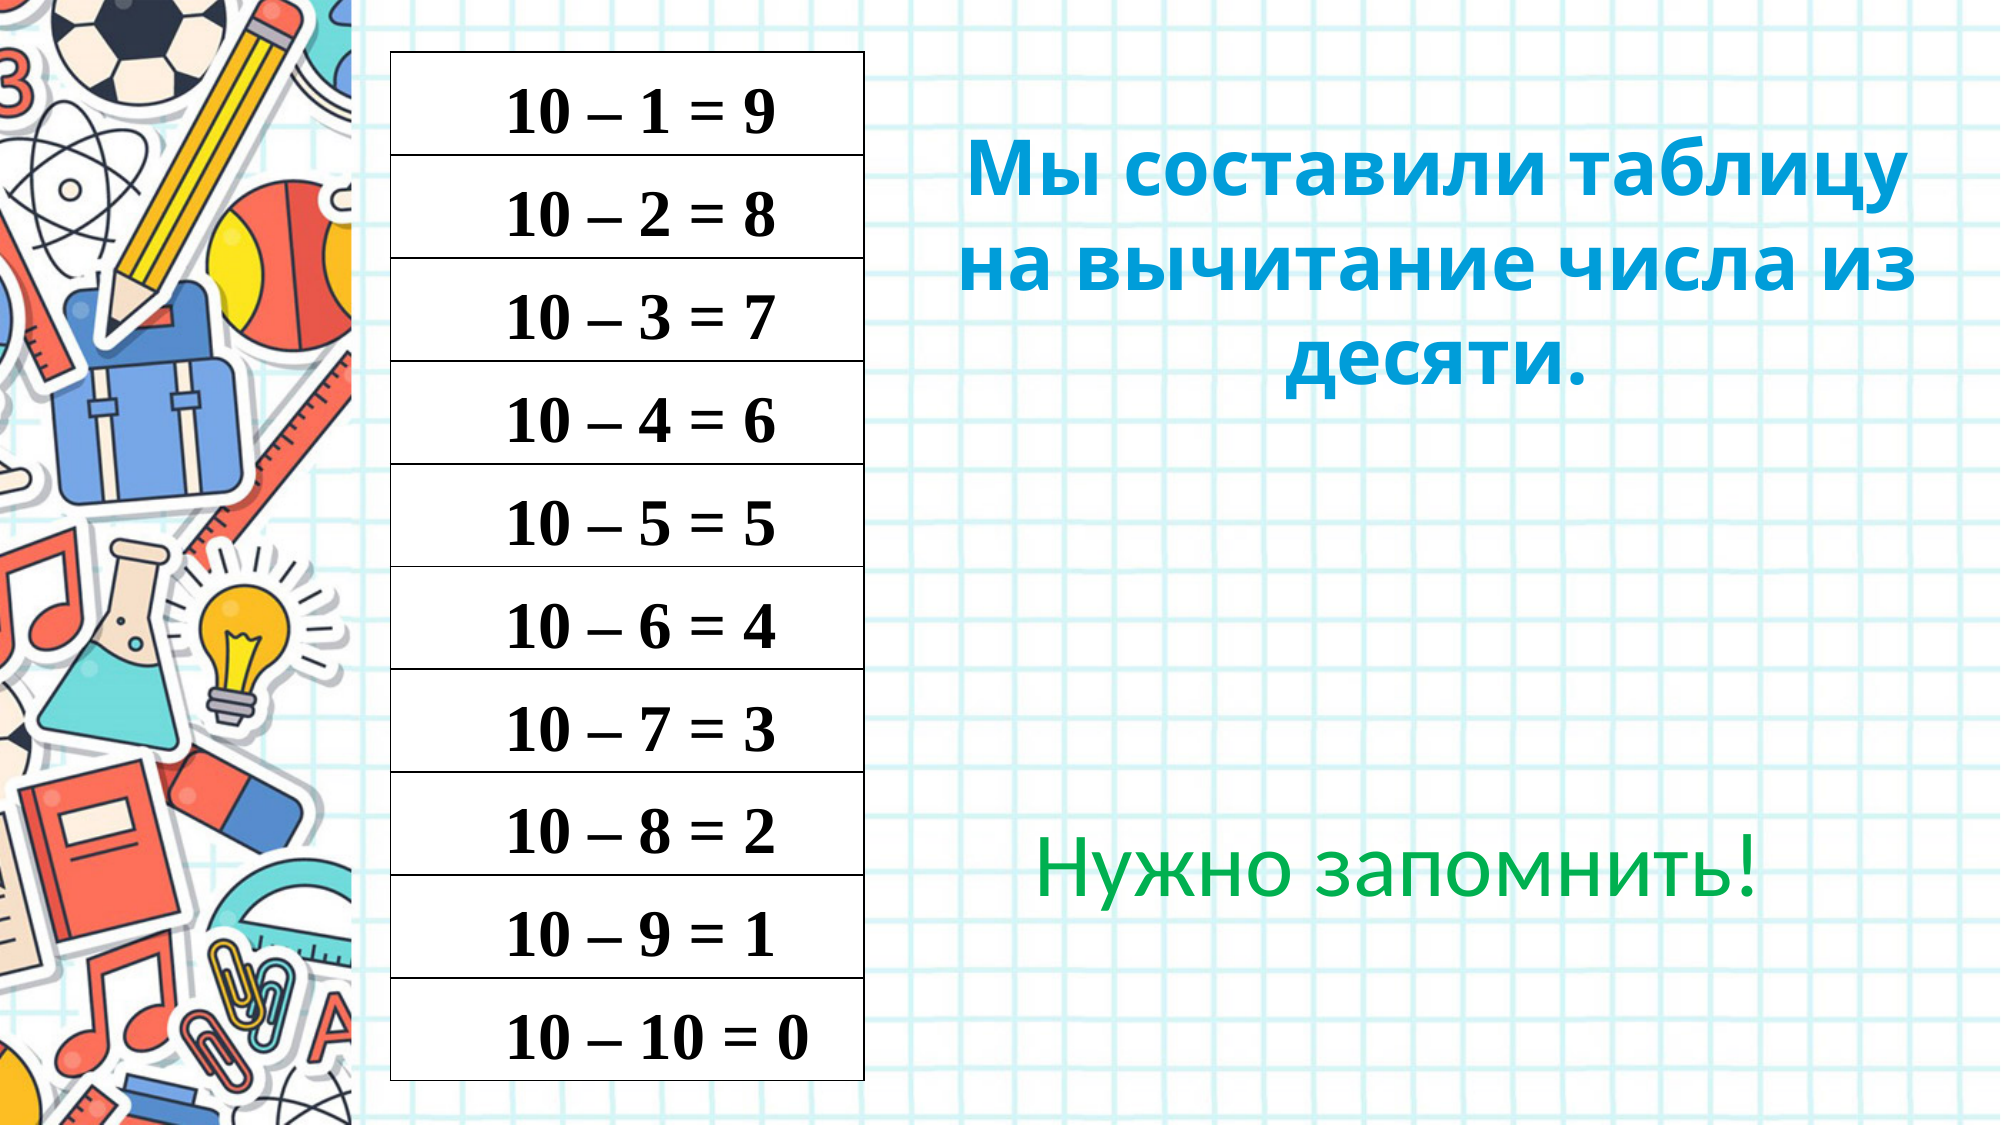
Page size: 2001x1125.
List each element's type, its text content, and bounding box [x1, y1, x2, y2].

table_header 10 – 1 = 9 [391, 53, 863, 154]
text_box [650, 1056, 1350, 1117]
table_cell 10 – 4 = 6 [391, 362, 863, 463]
picture [0, 0, 2001, 1125]
table_cell 10 – 7 = 3 [391, 670, 863, 771]
table_cell 10 – 9 = 1 [391, 876, 863, 977]
table_cell 10 – 5 = 5 [391, 465, 863, 566]
text_box Нужно запомнить! [897, 797, 1884, 923]
table_cell 10 – 6 = 4 [391, 567, 863, 668]
table_cell 10 – 3 = 7 [391, 259, 863, 360]
title Мы составили таблицу на вычитание числа из десяти. [914, 109, 1960, 510]
table_cell 10 – 8 = 2 [391, 773, 863, 874]
table_cell 10 – 2 = 8 [391, 156, 863, 257]
table_cell 10 – 10 = 0 [391, 979, 863, 1080]
